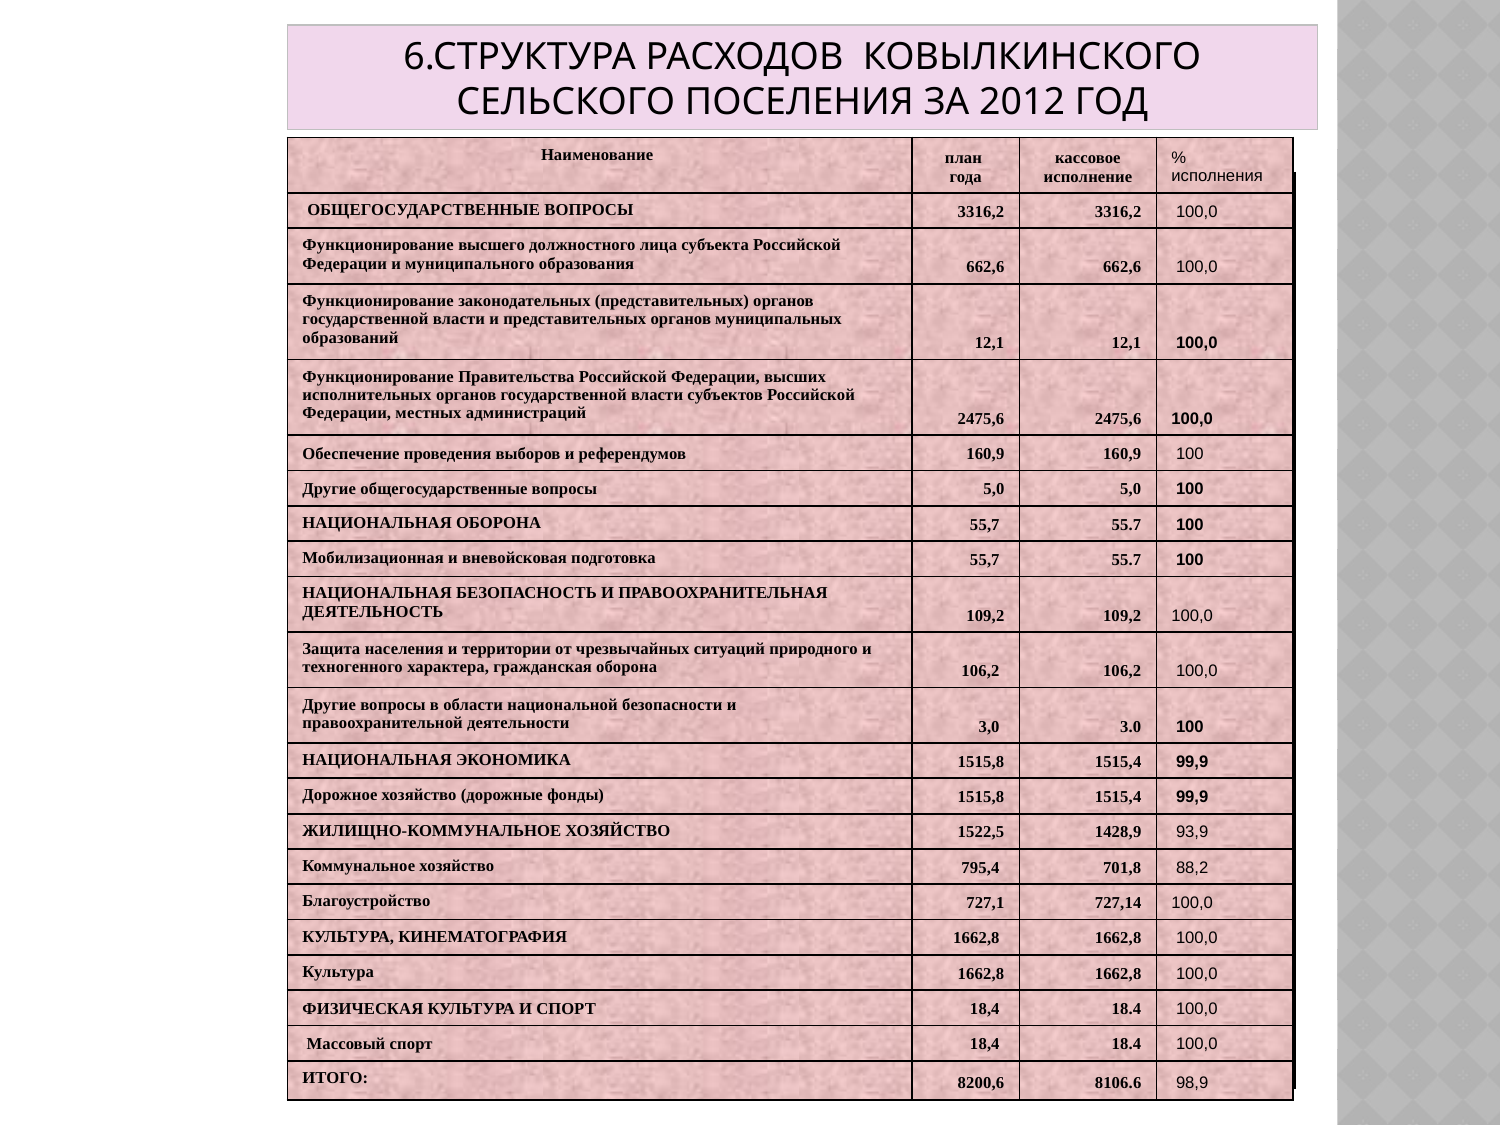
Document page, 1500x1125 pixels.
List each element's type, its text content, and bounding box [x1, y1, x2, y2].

table_cell 8200,6 [913, 1062, 1019, 1099]
table_cell 99,9 [1157, 744, 1292, 777]
table_cell 100,0 [1157, 360, 1292, 434]
table_cell Коммунальное хозяйство [288, 850, 911, 883]
table_cell 109,2 [913, 577, 1019, 631]
table_cell Благоустройство [288, 885, 911, 919]
table_cell 100 [1157, 436, 1292, 470]
table_cell Функционирование Правительства Российской Федерации, высших исполнительных органов государственной власти субъектов Российской Федерации, местных администраций [288, 360, 911, 434]
table_cell Защита населения и территории от чрезвычайных ситуаций природного и техногенного характера, гражданская оборона [288, 633, 911, 687]
table_cell 5,0 [913, 471, 1019, 505]
table_cell 3316,2 [1020, 194, 1156, 227]
table_cell 18,4 [913, 1026, 1019, 1060]
table_cell ИТОГО: [288, 1062, 911, 1099]
table_cell 100 [1157, 507, 1292, 540]
table_cell 55,7 [913, 542, 1019, 576]
table_cell 1428,9 [1020, 815, 1156, 848]
table_cell 100 [1157, 688, 1292, 742]
table_cell 100,0 [1157, 991, 1292, 1025]
table_cell 727,1 [913, 885, 1019, 919]
table_cell 1662,8 [913, 920, 1019, 954]
table_cell 160,9 [1020, 436, 1156, 470]
table_cell 3316,2 [913, 194, 1019, 227]
table_cell 98,9 [1157, 1062, 1292, 1099]
table_cell 12,1 [1020, 285, 1156, 359]
table_cell КУЛЬТУРА, КИНЕМАТОГРАФИЯ [288, 920, 911, 954]
table_cell 1662,8 [1020, 920, 1156, 954]
table_cell 662,6 [913, 229, 1019, 283]
table_cell Функционирование высшего должностного лица субъекта Российской Федерации и муниципального образования [288, 229, 911, 283]
table_cell 100,0 [1157, 920, 1292, 954]
table_cell 1662,8 [913, 956, 1019, 989]
table_cell Функционирование законодательных (представительных) органов государственной власти и представительных органов муниципальных образований [288, 285, 911, 359]
table_header кассовое исполнение [1020, 138, 1156, 192]
table_cell 5,0 [1020, 471, 1156, 505]
table_cell 99,9 [1157, 779, 1292, 813]
table_cell НАЦИОНАЛЬНАЯ ОБОРОНА [288, 507, 911, 540]
table_cell Культура [288, 956, 911, 989]
table_cell 100,0 [1157, 285, 1292, 359]
table_cell Мобилизационная и вневойсковая подготовка [288, 542, 911, 576]
table_cell 100,0 [1157, 229, 1292, 283]
table_cell 55.7 [1020, 542, 1156, 576]
table_cell 18.4 [1020, 991, 1156, 1025]
table_cell 109,2 [1020, 577, 1156, 631]
table_cell Массовый спорт [288, 1026, 911, 1060]
table_header % исполнения [1157, 138, 1292, 192]
table_cell 106,2 [1020, 633, 1156, 687]
table_cell 701,8 [1020, 850, 1156, 883]
table_cell Другие вопросы в области национальной безопасности и правоохранительной деятельности [288, 688, 911, 742]
table_cell Другие общегосударственные вопросы [288, 471, 911, 505]
table_cell 727,14 [1020, 885, 1156, 919]
table_cell Обеспечение проведения выборов и референдумов [288, 436, 911, 470]
table_cell 100,0 [1157, 577, 1292, 631]
table_cell ОБЩЕГОСУДАРСТВЕННЫЕ ВОПРОСЫ [288, 194, 911, 227]
table_cell 3,0 [913, 688, 1019, 742]
table_cell 160,9 [913, 436, 1019, 470]
table_cell 18.4 [1020, 1026, 1156, 1060]
table_cell 1522,5 [913, 815, 1019, 848]
table_cell 2475,6 [913, 360, 1019, 434]
table_cell 100,0 [1157, 885, 1292, 919]
table_header Наименование [288, 138, 911, 192]
table_cell 1515,8 [913, 744, 1019, 777]
table_cell 18,4 [913, 991, 1019, 1025]
table_cell 93,9 [1157, 815, 1292, 848]
table_cell 8106.6 [1020, 1062, 1156, 1099]
table_cell 12,1 [913, 285, 1019, 359]
table_cell ЖИЛИЩНО-КОММУНАЛЬНОЕ ХОЗЯЙСТВО [288, 815, 911, 848]
table_cell 3.0 [1020, 688, 1156, 742]
table_cell 1515,4 [1020, 744, 1156, 777]
table_cell 100,0 [1157, 633, 1292, 687]
text_box 6.СТРУКТУРА РАСХОДОВ КОВЫЛКИНСКОГО СЕЛЬСКОГО ПОСЕЛЕНИЯ ЗА 2012 ГОД [287, 24, 1318, 130]
table_cell Дорожное хозяйство (дорожные фонды) [288, 779, 911, 813]
table_cell 662,6 [1020, 229, 1156, 283]
table_cell 55,7 [913, 507, 1019, 540]
table_cell НАЦИОНАЛЬНАЯ БЕЗОПАСНОСТЬ И ПРАВООХРАНИТЕЛЬНАЯ ДЕЯТЕЛЬНОСТЬ [288, 577, 911, 631]
table_cell 100 [1157, 542, 1292, 576]
table_cell 2475,6 [1020, 360, 1156, 434]
table_cell 106,2 [913, 633, 1019, 687]
table_cell НАЦИОНАЛЬНАЯ ЭКОНОМИКА [288, 744, 911, 777]
table_header план года [913, 138, 1019, 192]
table_cell 795,4 [913, 850, 1019, 883]
table_cell 100 [1157, 471, 1292, 505]
table_cell 1662,8 [1020, 956, 1156, 989]
table_cell 100,0 [1157, 1026, 1292, 1060]
table_cell 88,2 [1157, 850, 1292, 883]
table_cell ФИЗИЧЕСКАЯ КУЛЬТУРА И СПОРТ [288, 991, 911, 1025]
table_cell 100,0 [1157, 194, 1292, 227]
table_cell 55.7 [1020, 507, 1156, 540]
table_cell 1515,8 [913, 779, 1019, 813]
table_cell 100,0 [1157, 956, 1292, 989]
table_cell 1515,4 [1020, 779, 1156, 813]
